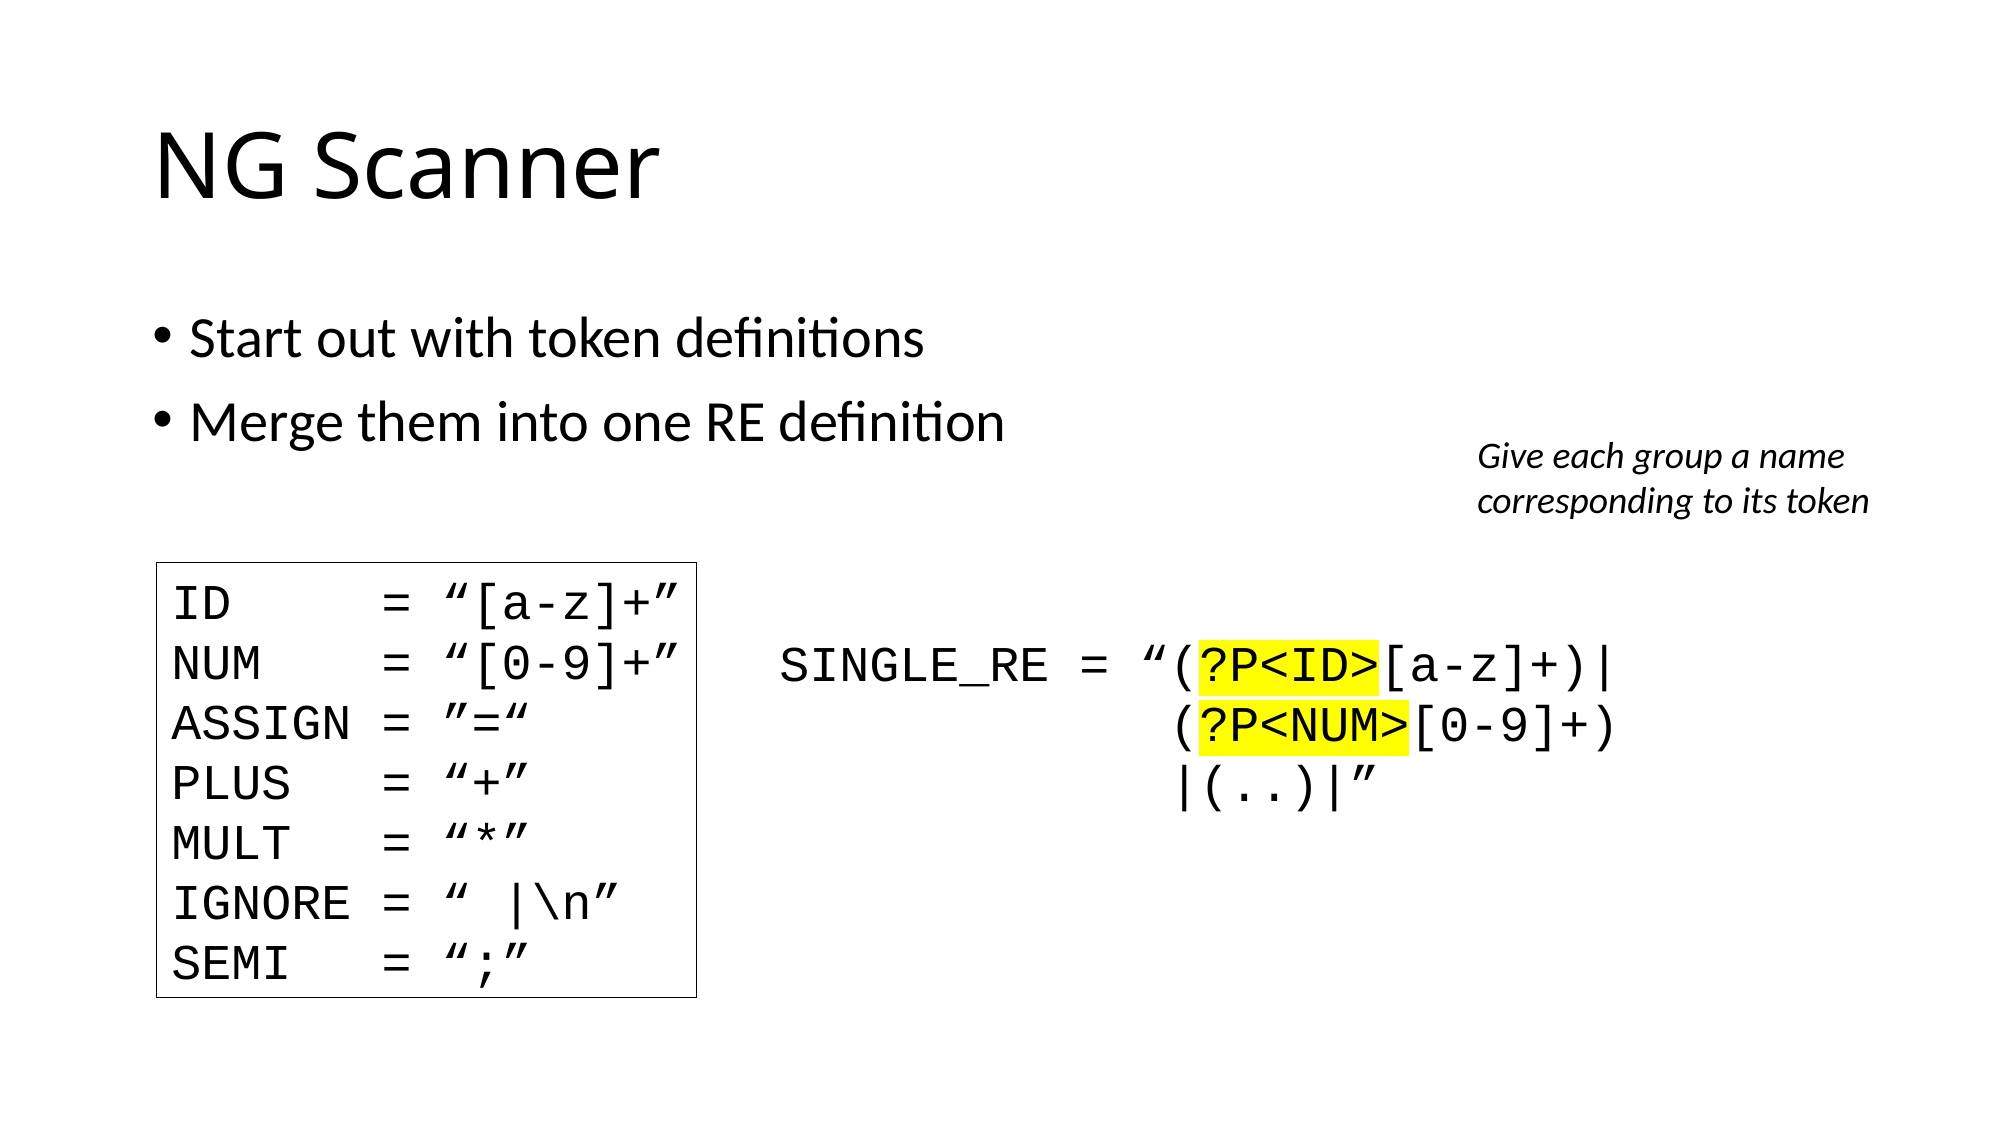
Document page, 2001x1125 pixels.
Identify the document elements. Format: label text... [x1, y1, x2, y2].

text_box Give each group a name corresponding to its token [1462, 423, 1886, 529]
text_box ID = “[a-z]+” NUM = “[0-9]+” ASSIGN = ”=“ PLUS = “+” MULT = “*” IGNORE = “ |\n” SEMI = “;” [156, 562, 697, 998]
title NG Scanner [137, 59, 1863, 278]
list Start out with token definitions Merge them into one RE definition [137, 299, 1863, 478]
text_box SINGLE_RE = “(?P<ID>[a-z]+)| (?P<NUM>[0-9]+) |(..)|” [764, 623, 1635, 819]
